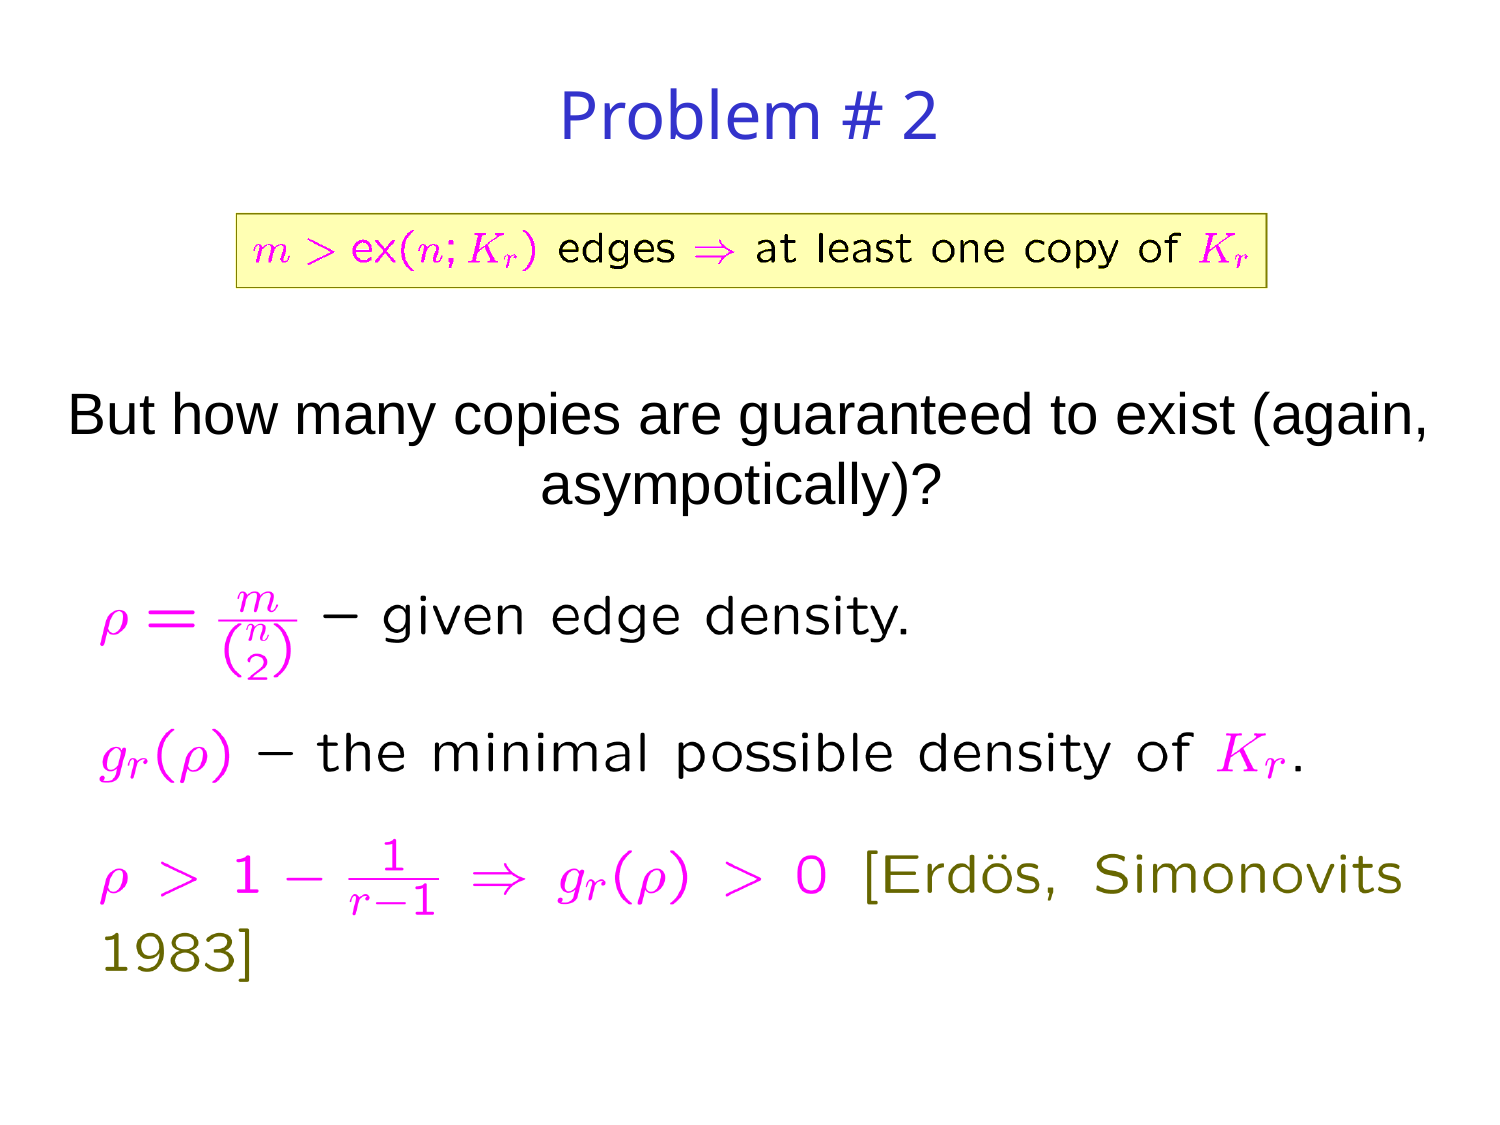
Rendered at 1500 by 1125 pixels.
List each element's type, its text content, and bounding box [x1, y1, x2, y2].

text_box But how many copies are guaranteed to exist (again, asympotically)? [41, 368, 1459, 524]
picture [234, 210, 1268, 290]
picture [97, 588, 1403, 982]
text_box Problem # 2 [544, 65, 956, 160]
